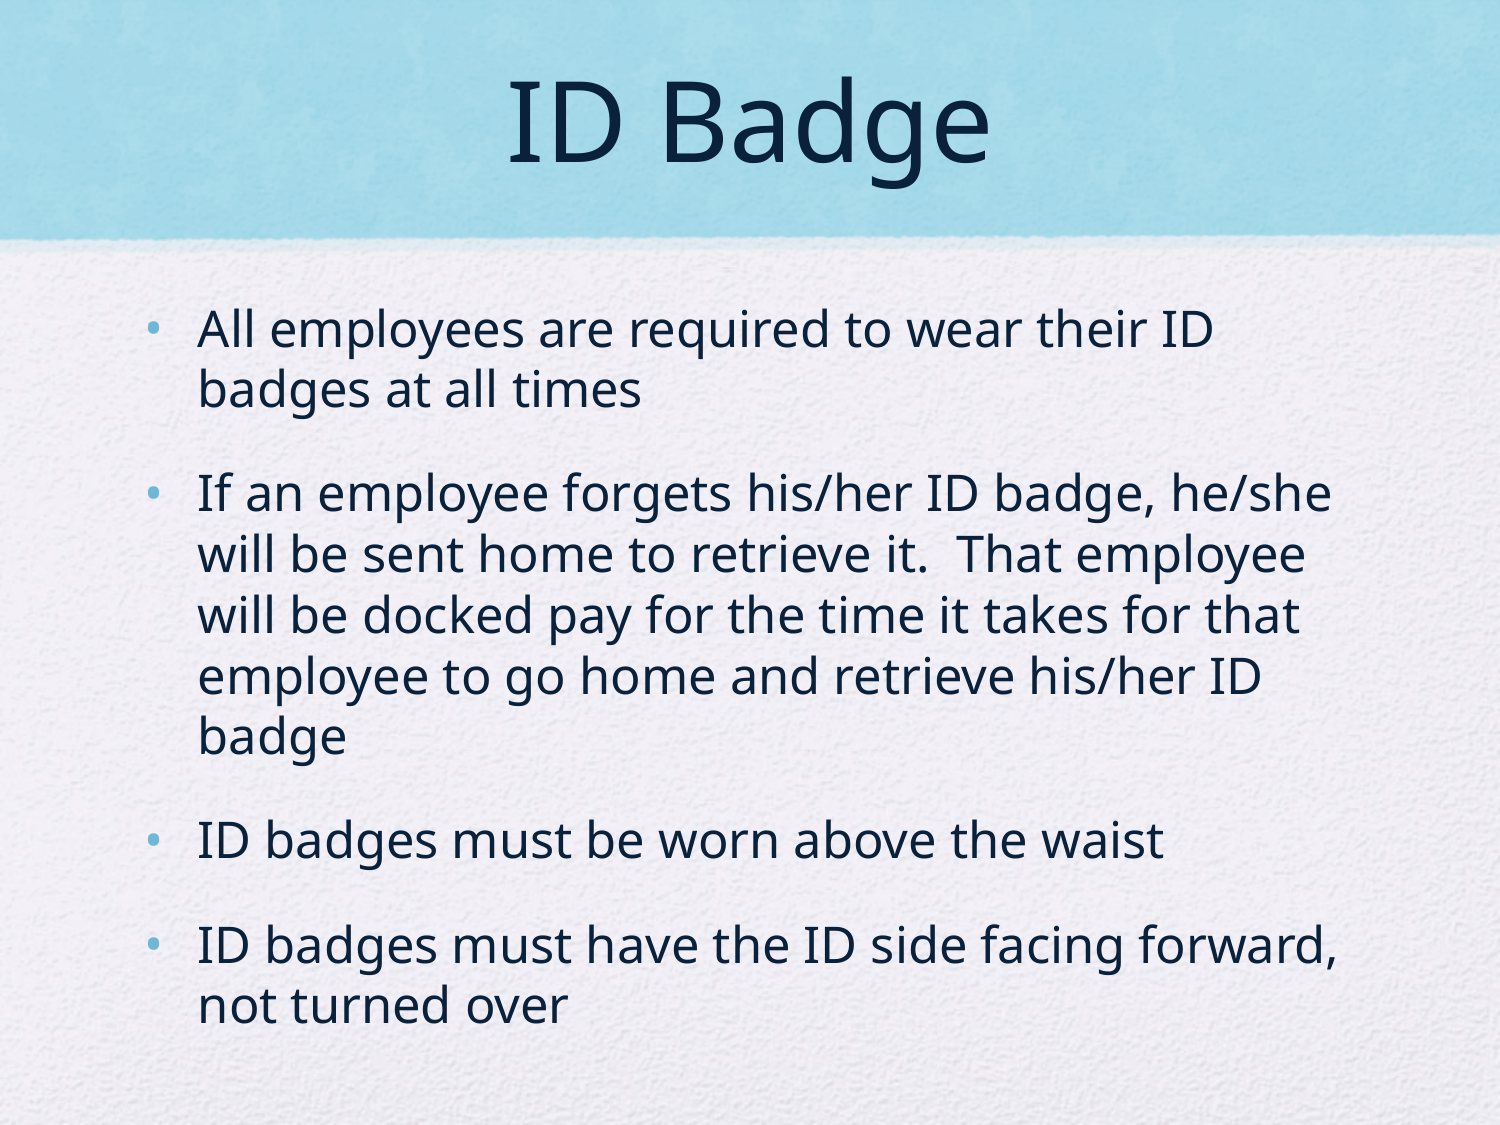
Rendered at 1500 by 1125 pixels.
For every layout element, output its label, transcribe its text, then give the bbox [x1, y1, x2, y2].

picture [0, 225, 1500, 1125]
list All employees are required to wear their ID badges at all times If an employee forgets his/her ID badge, he/she will be sent home to retrieve it. That employee will be docked pay for the time it takes for that employee to go home and retrieve his/her ID badge ID badges must be worn above the waist ID badges must have the ID side facing forward, not turned over [129, 288, 1372, 1046]
title ID Badge [129, 6, 1372, 239]
